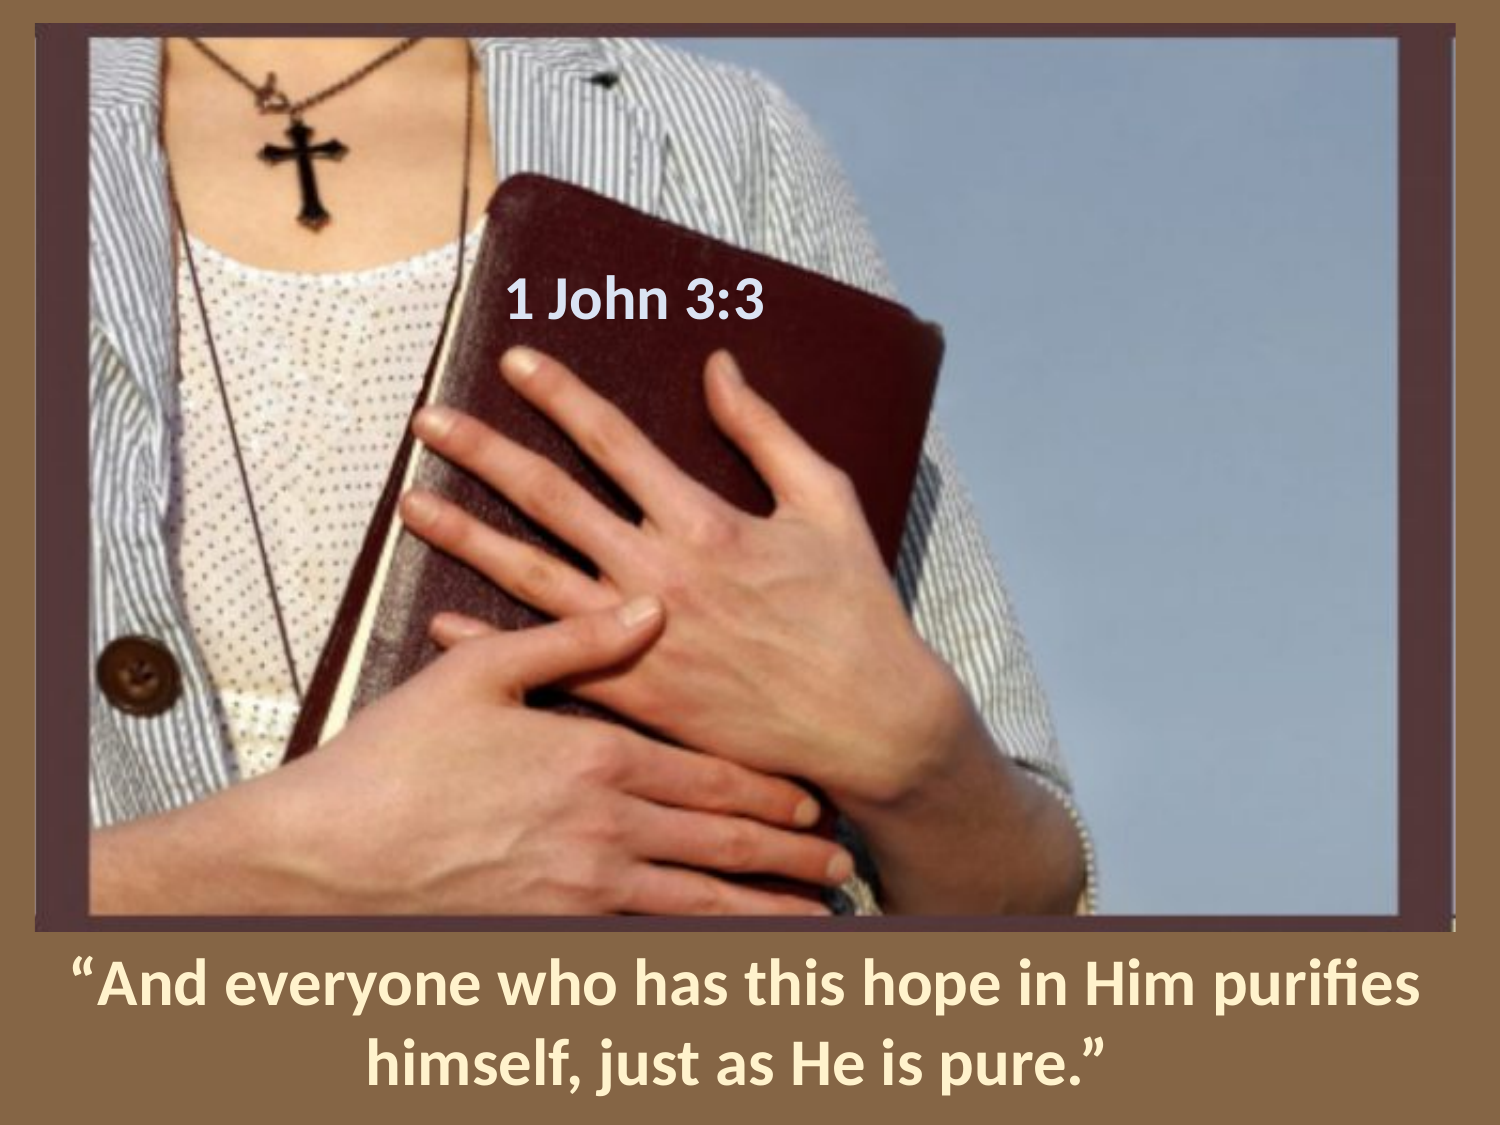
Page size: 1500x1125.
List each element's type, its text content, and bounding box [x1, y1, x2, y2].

picture [34, 23, 1456, 932]
text_box “And everyone who has this hope in Him purifies himself, just as He is pure.” [34, 932, 1456, 1106]
